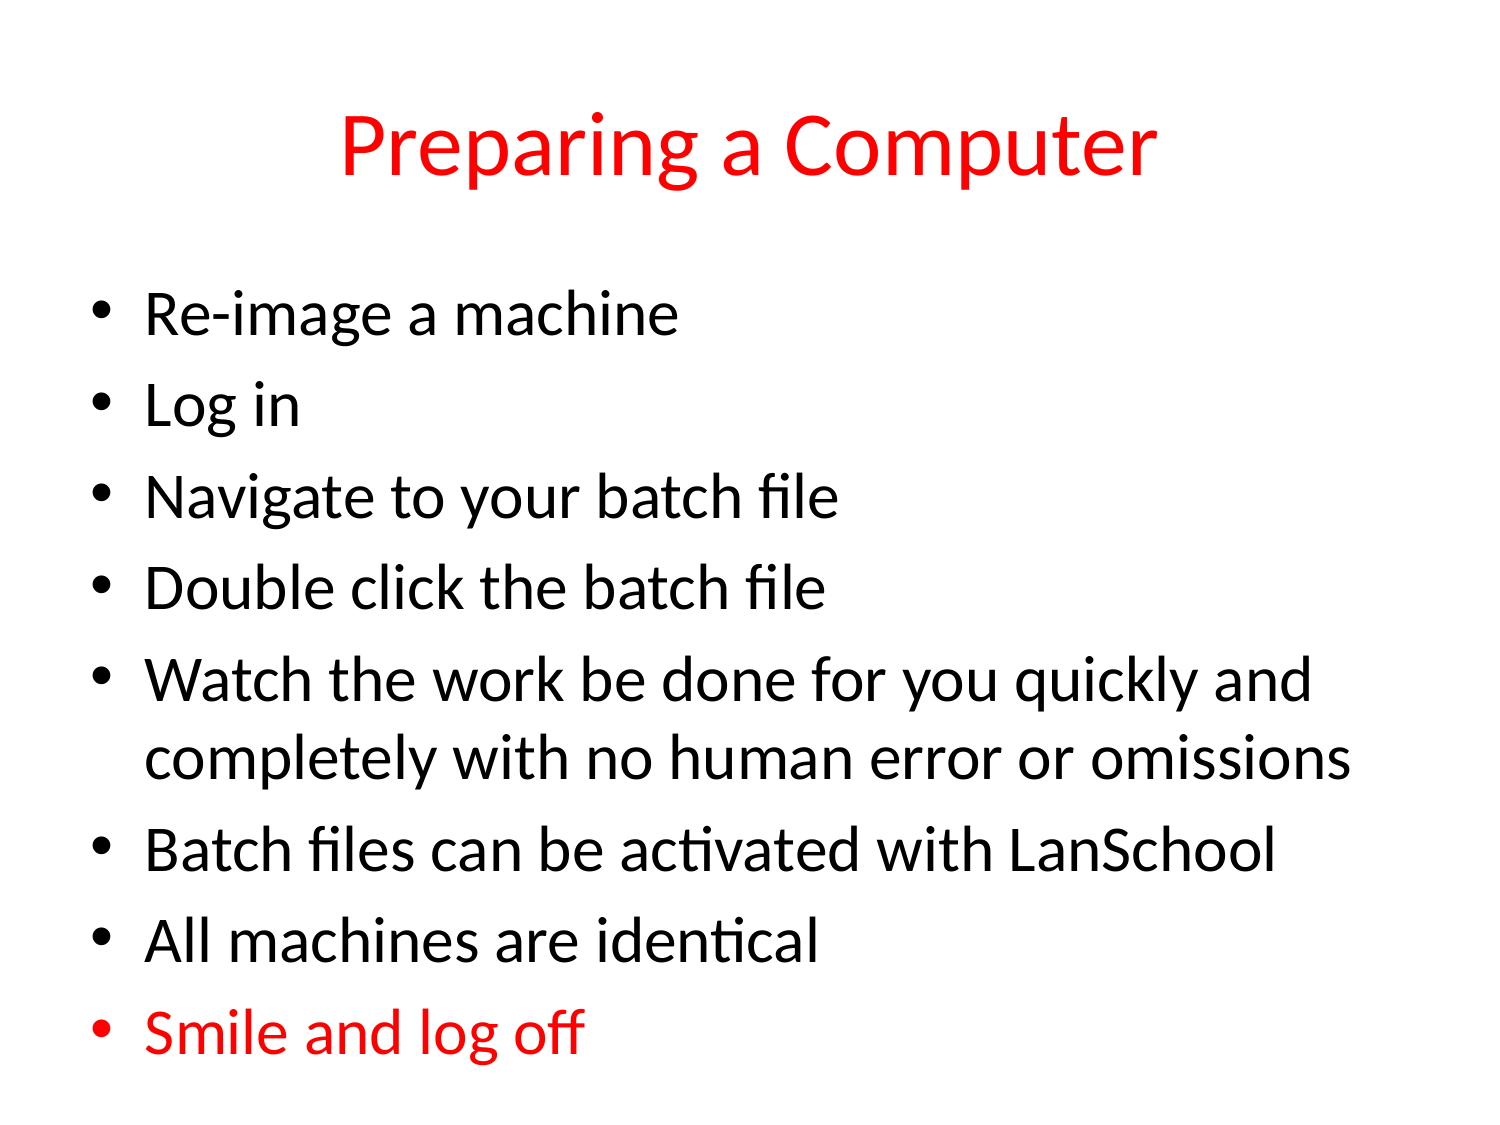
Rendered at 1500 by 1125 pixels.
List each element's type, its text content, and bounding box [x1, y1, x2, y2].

title Preparing a Computer [75, 45, 1425, 233]
list Re-image a machine Log in Navigate to your batch file Double click the batch file Watch the work be done for you quickly and completely with no human error or omissions Batch files can be activated with LanSchool All machines are identical Smile and log off [75, 262, 1425, 1075]
